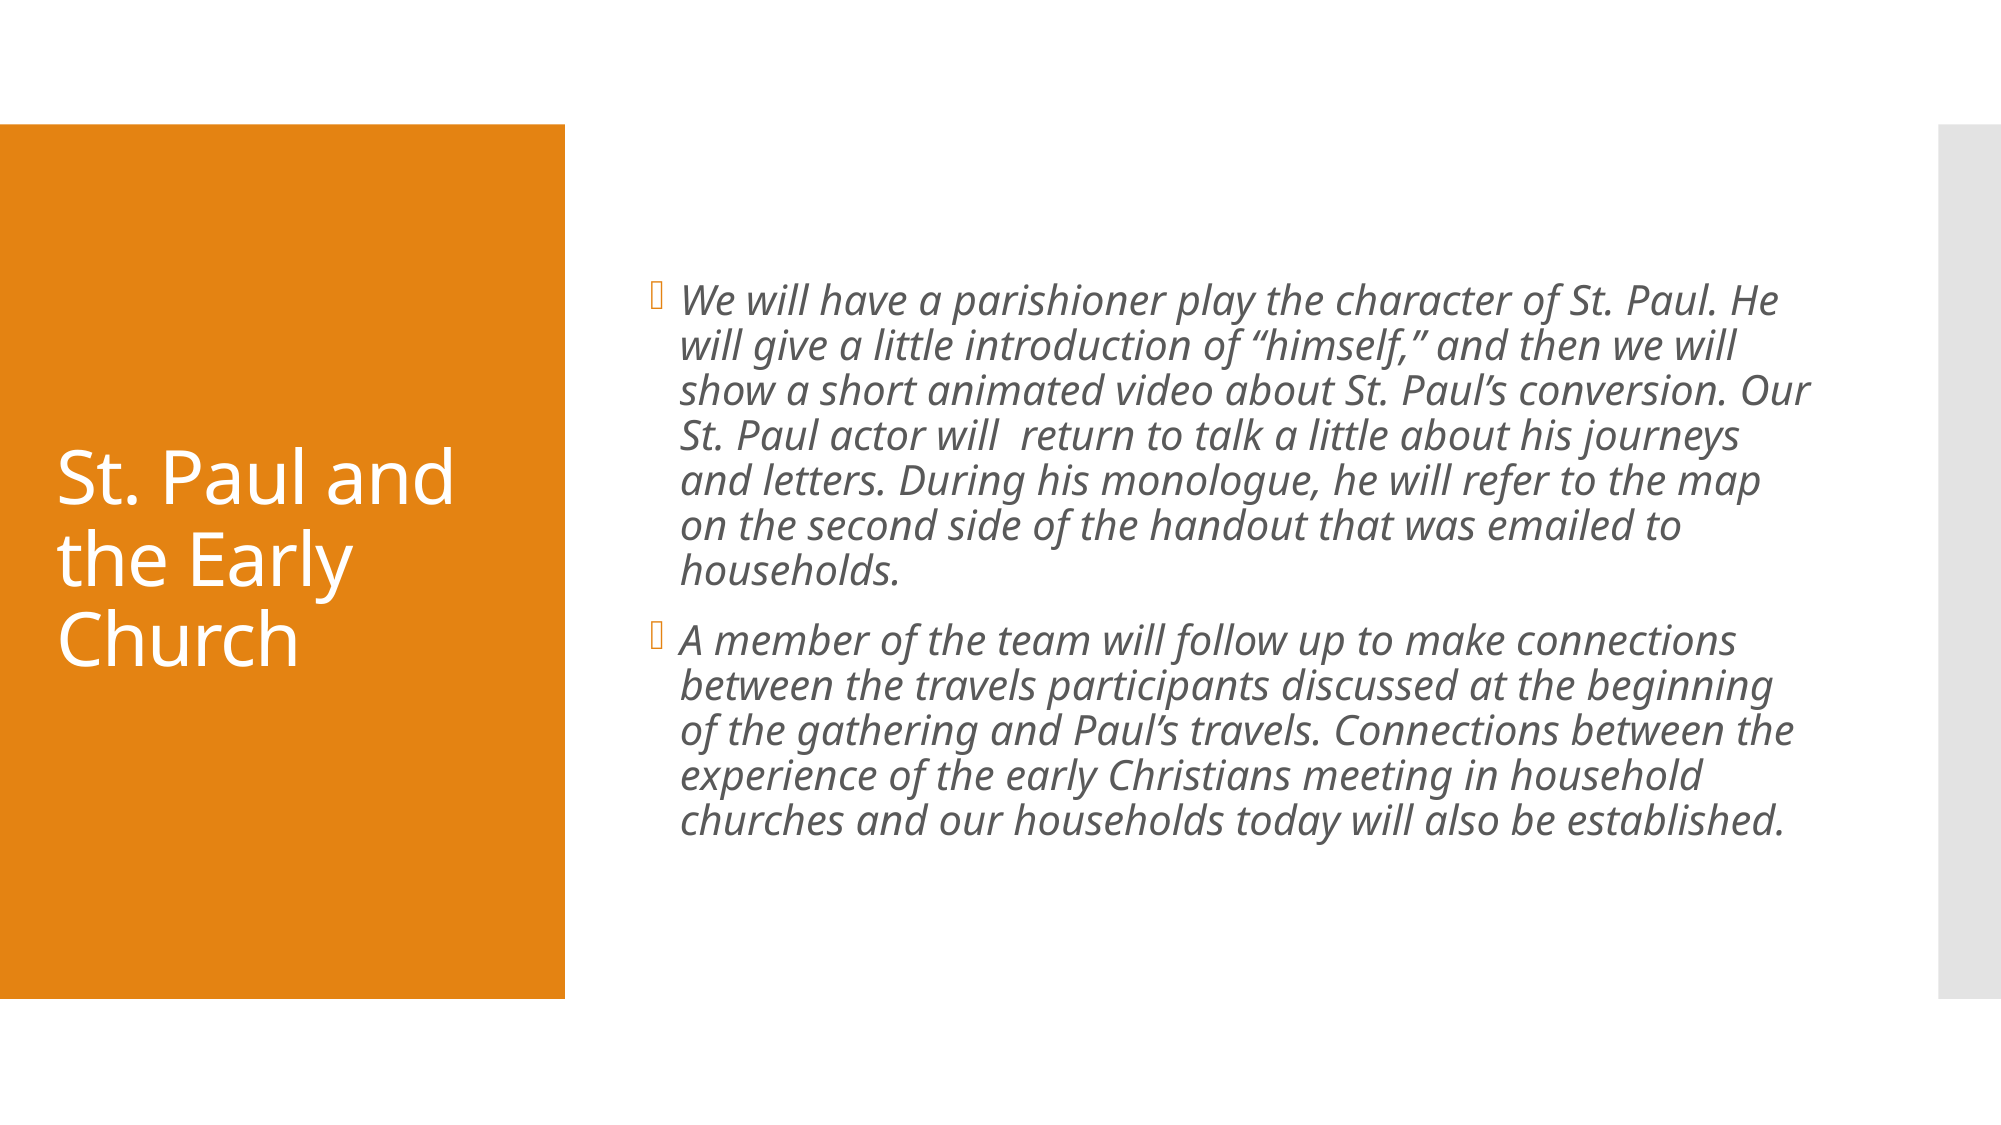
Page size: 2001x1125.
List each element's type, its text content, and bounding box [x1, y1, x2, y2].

list We will have a parishioner play the character of St. Paul. He will give a little introduction of “himself,” and then we will show a short animated video about St. Paul’s conversion. Our St. Paul actor will return to talk a little about his journeys and letters. During his monologue, he will refer to the map on the second side of the handout that was emailed to households. A member of the team will follow up to make connections between the travels participants discussed at the beginning of the gathering and Paul’s travels. Connections between the experience of the early Christians meeting in household churches and our households today will also be established. [634, 141, 1835, 982]
title St. Paul and the Early Church [41, 184, 525, 940]
